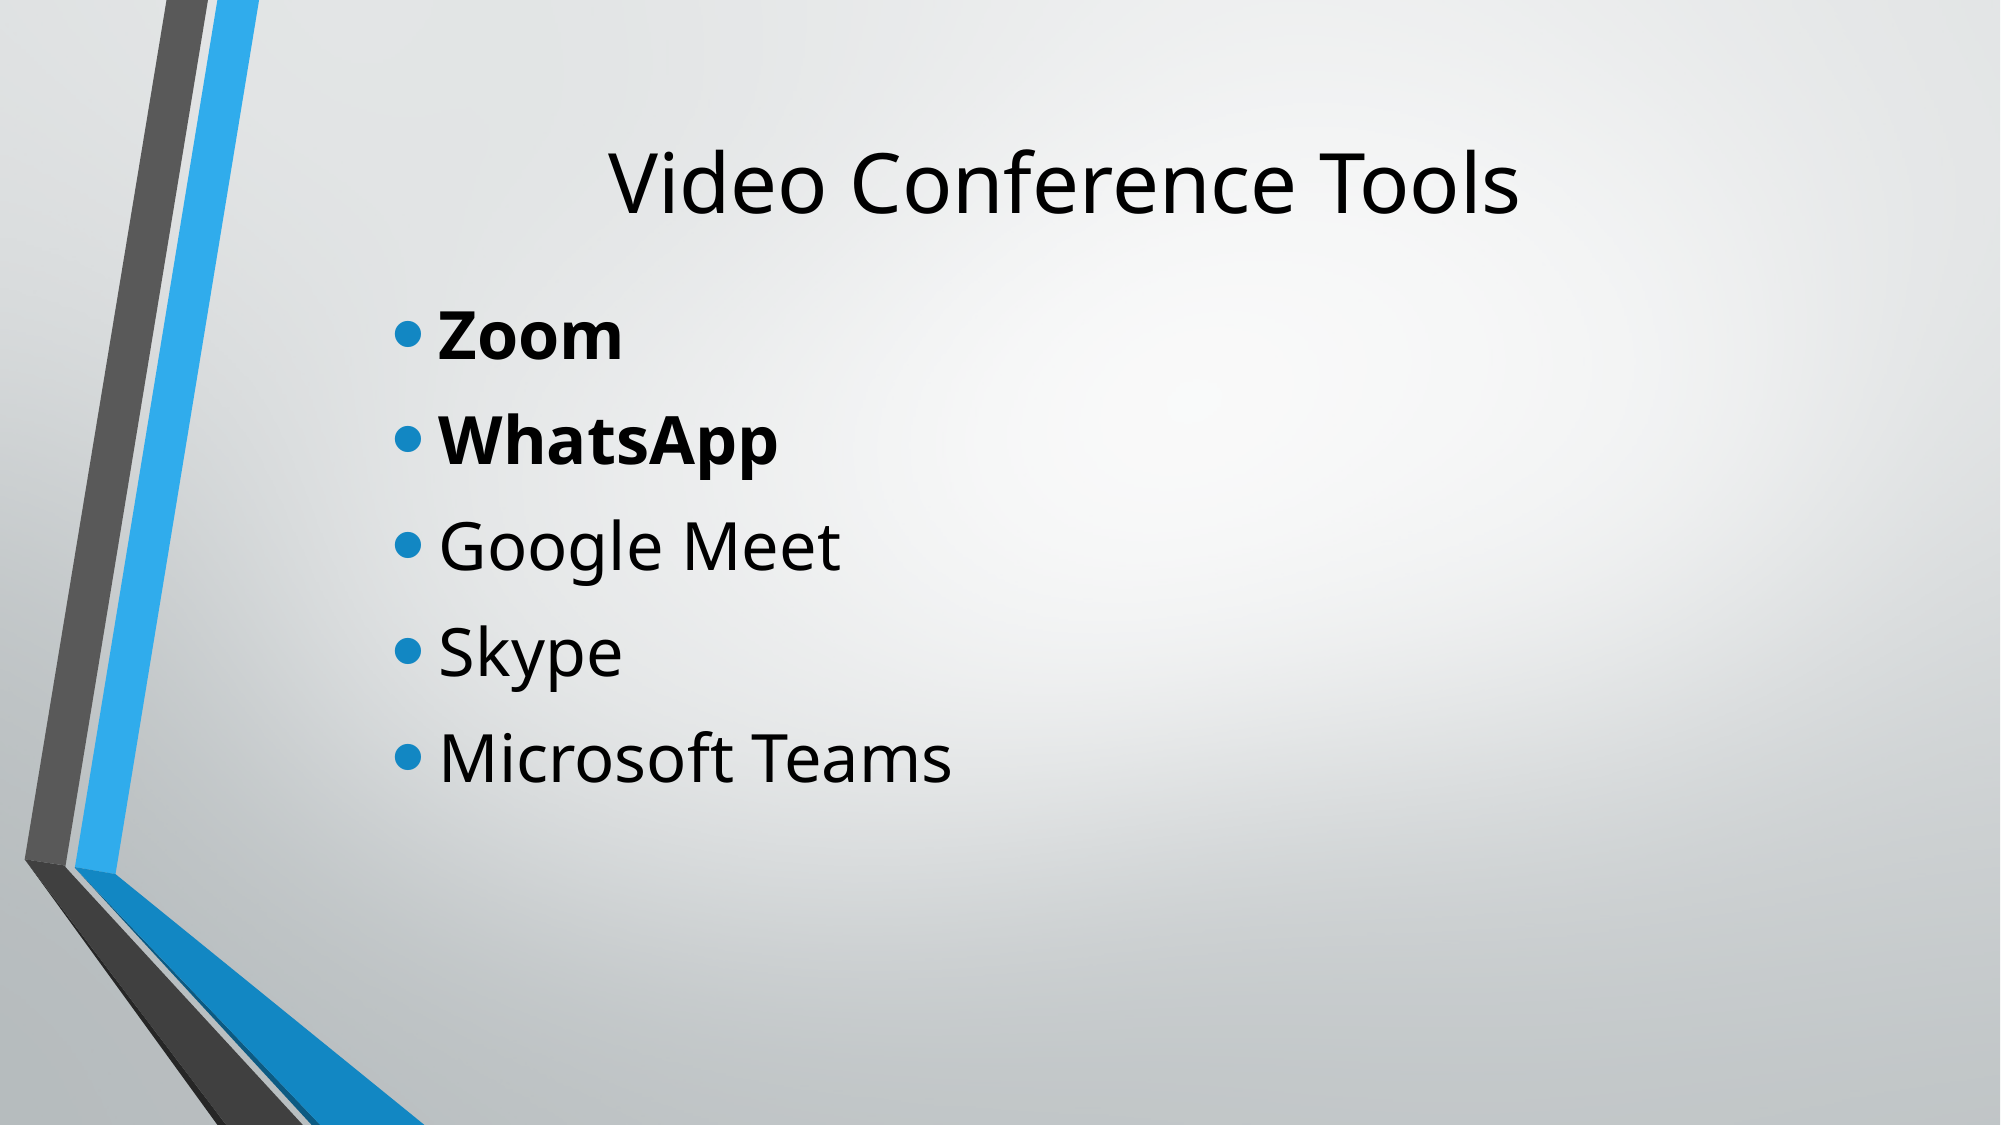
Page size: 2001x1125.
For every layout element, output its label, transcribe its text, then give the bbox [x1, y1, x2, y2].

list Zoom WhatsApp Google Meet Skype Microsoft Teams [376, 287, 1887, 801]
title Video Conference Tools [243, 112, 1887, 248]
